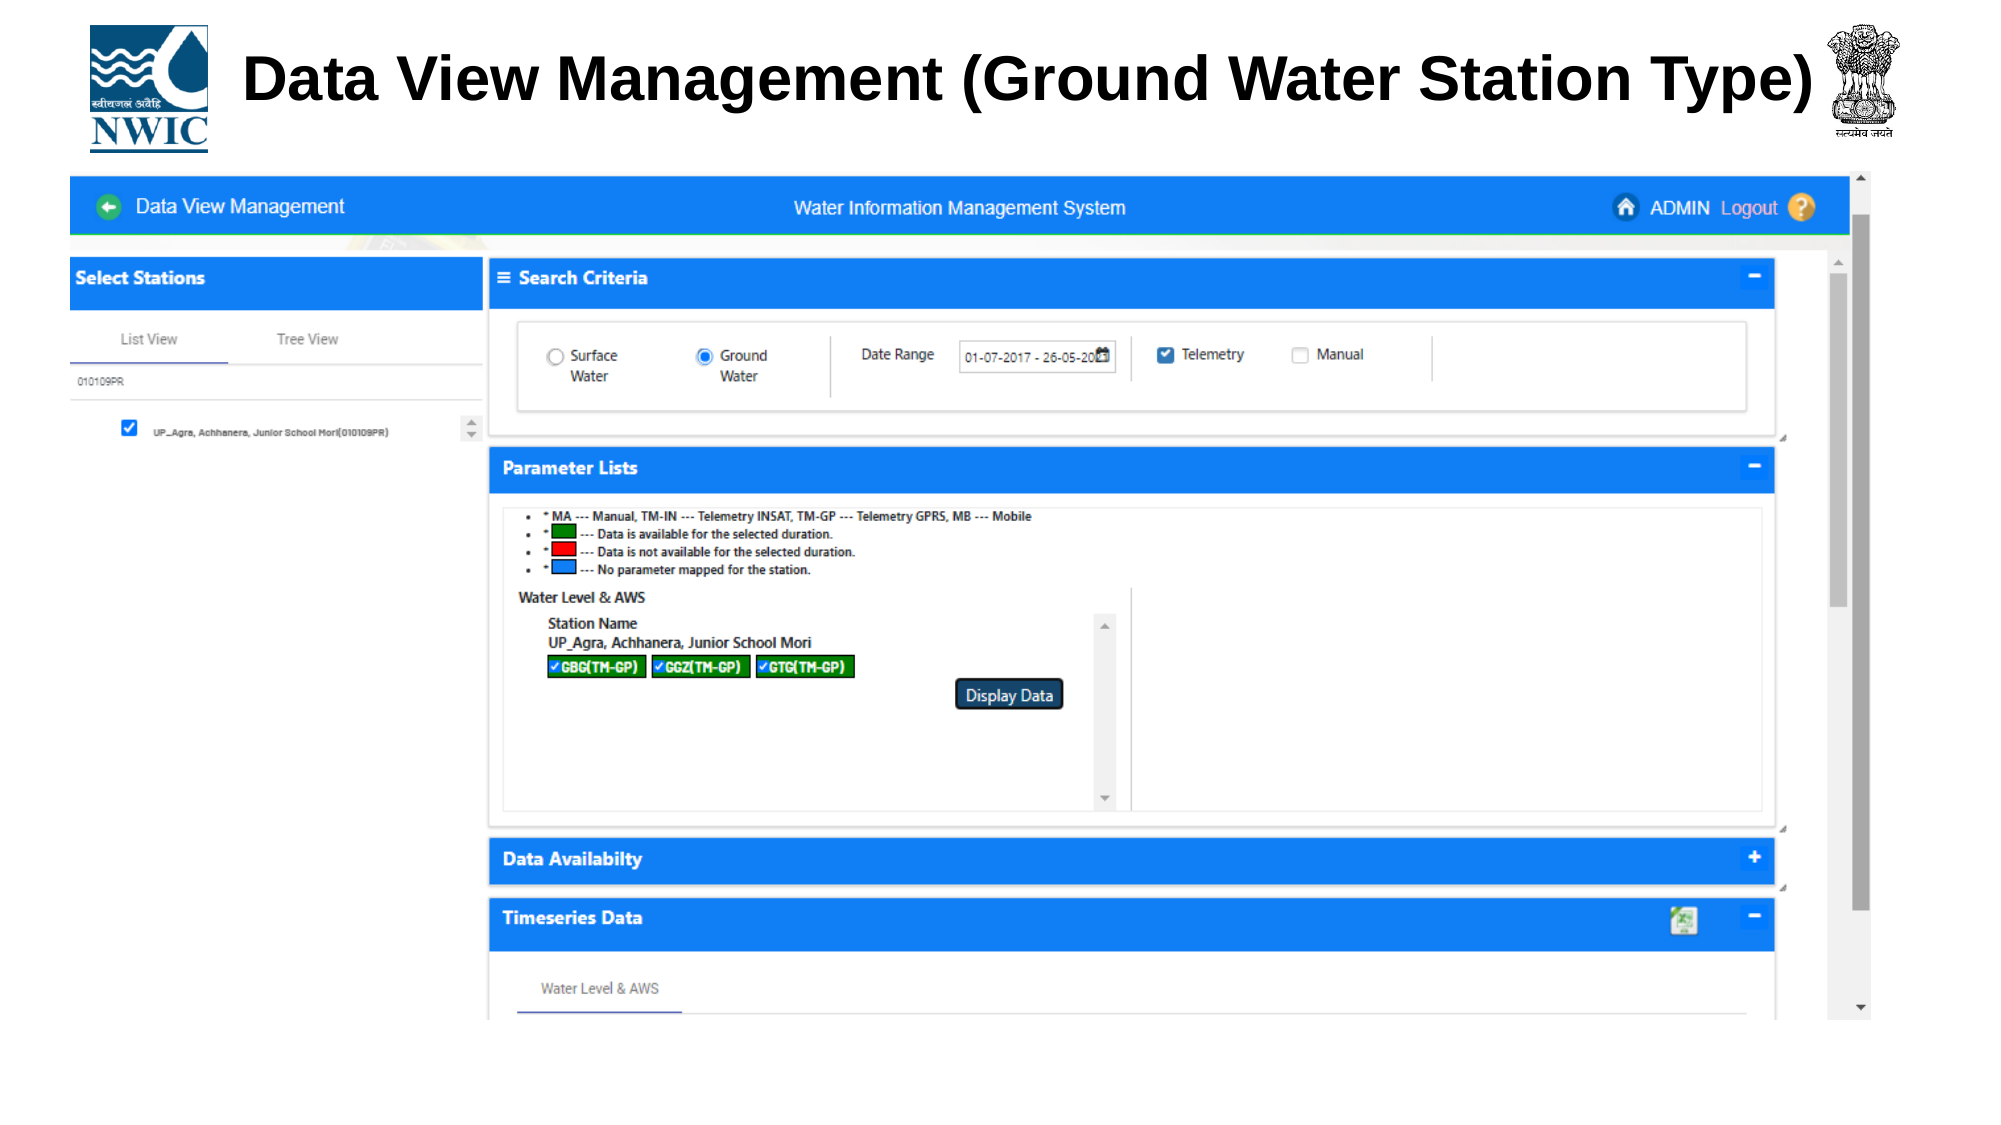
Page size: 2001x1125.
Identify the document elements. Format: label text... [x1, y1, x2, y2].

picture [1827, 24, 1900, 137]
picture [90, 25, 208, 153]
picture [70, 171, 1871, 1020]
title Data View Management (Ground Water Station Type) [227, 29, 1827, 131]
